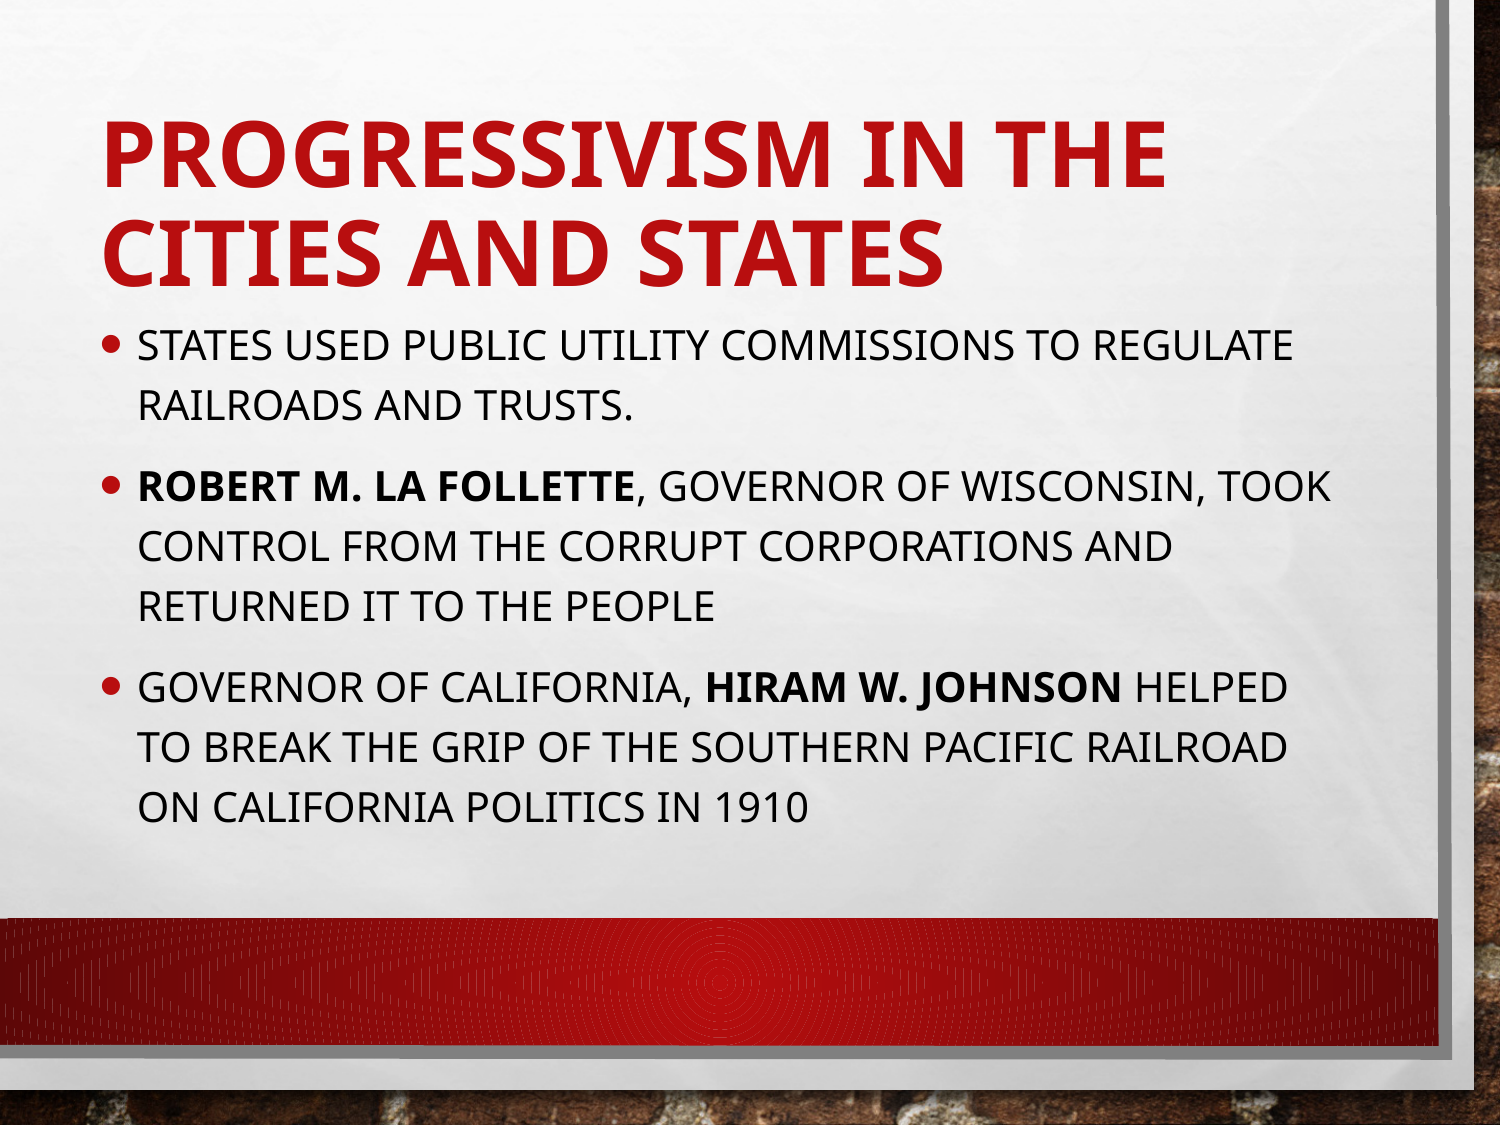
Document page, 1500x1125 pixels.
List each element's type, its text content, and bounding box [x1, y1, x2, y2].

list States used public utility commissions to regulate railroads and trusts. Robert M. La Follette, governor of Wisconsin, took control from the corrupt corporations and returned it to the people Governor of California, Hiram W. Johnson helped to break the grip of the Southern Pacific Railroad on California politics in 1910 [84, 338, 1364, 882]
picture [0, 0, 1500, 1125]
title Progressivism in the Cities and States [84, 112, 1364, 302]
